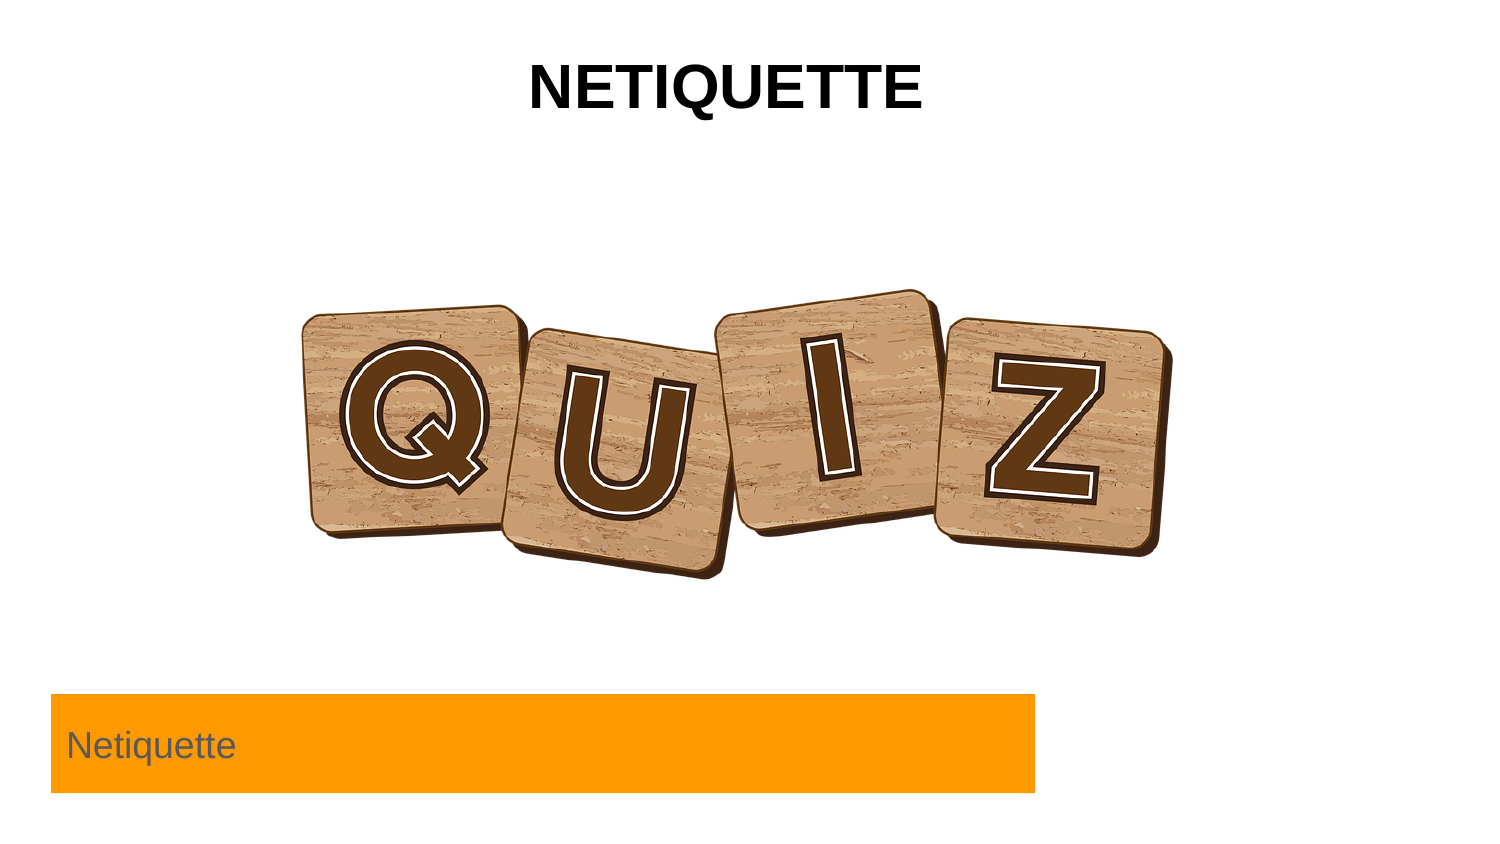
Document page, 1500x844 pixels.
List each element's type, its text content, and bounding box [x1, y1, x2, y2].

list Netiquette [51, 694, 1036, 794]
text_box NETIQUETTE [514, 19, 986, 274]
picture [291, 276, 1177, 598]
